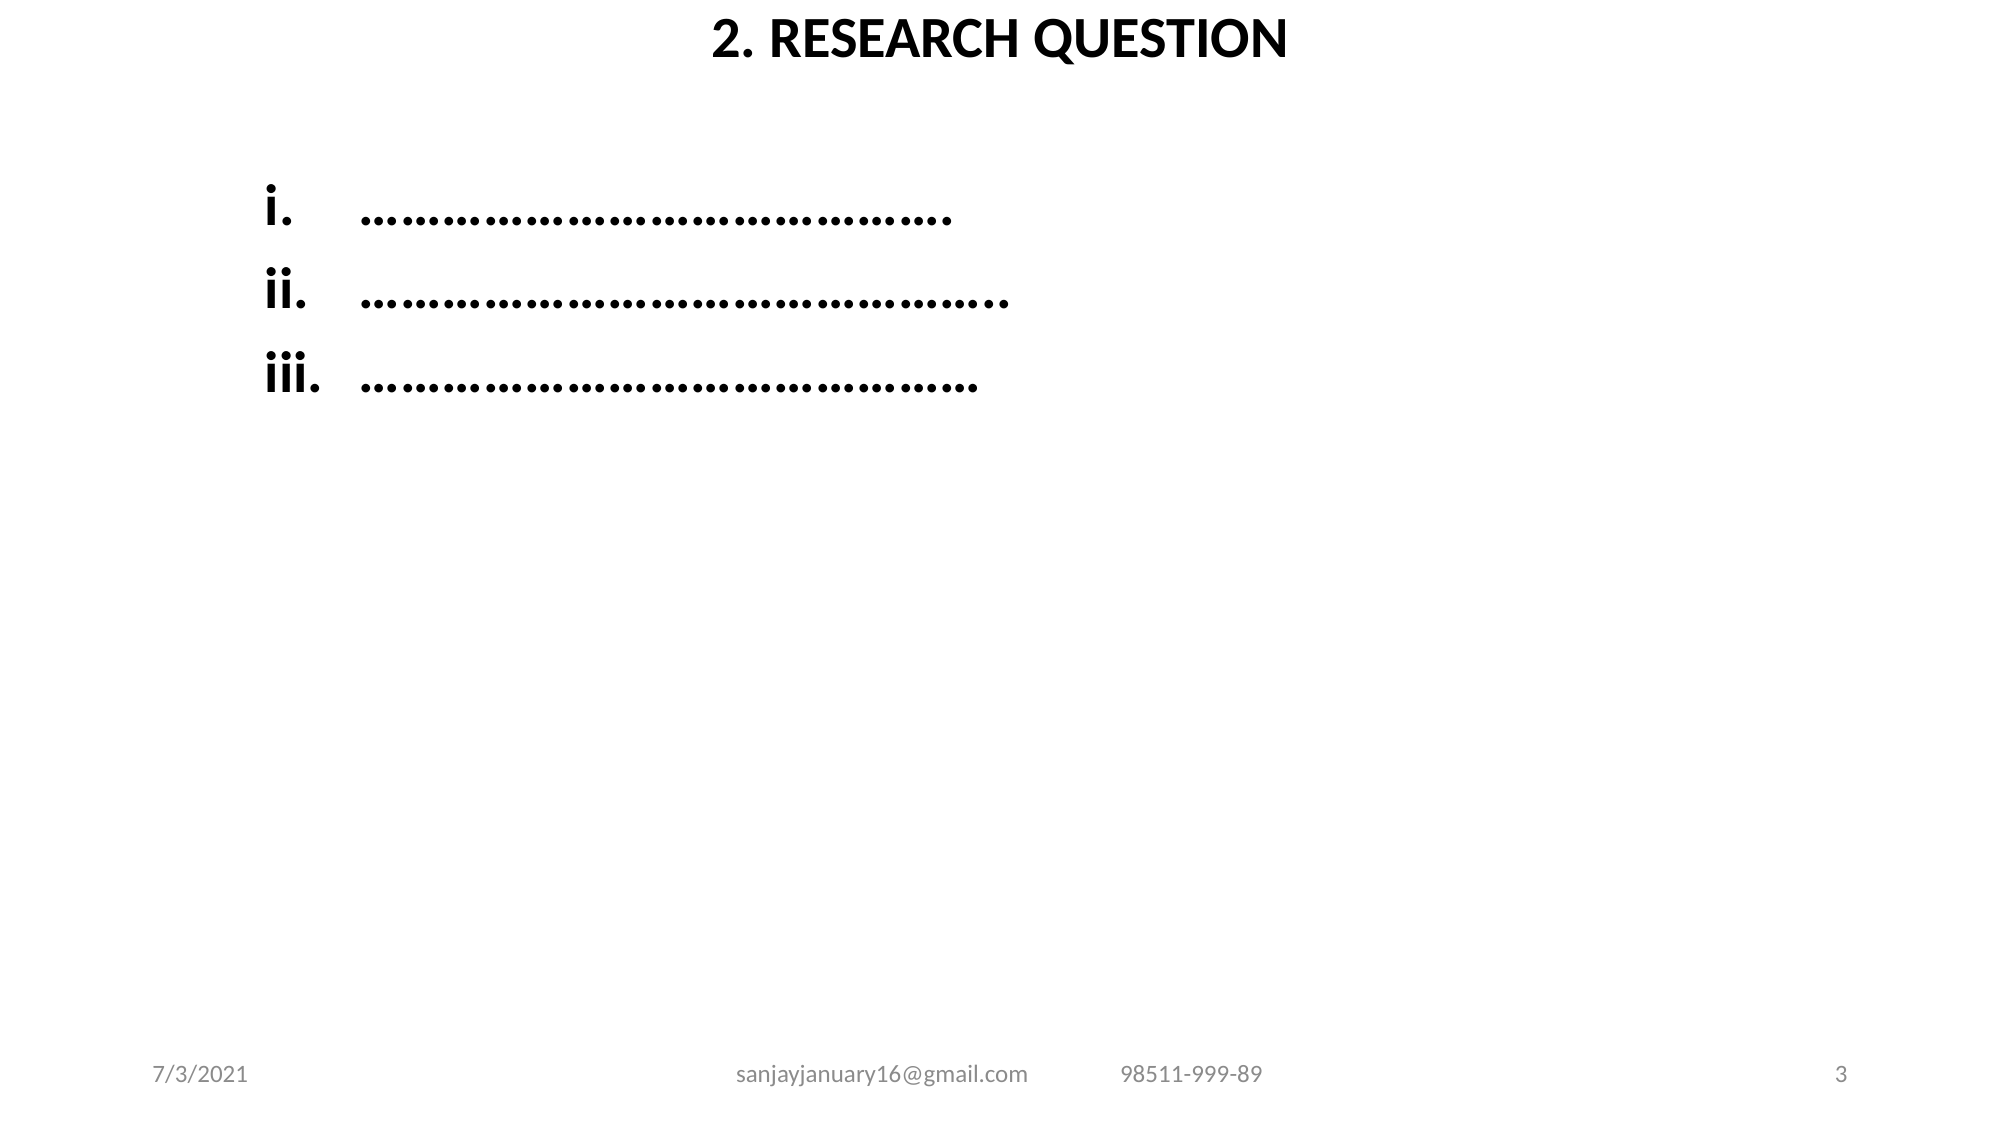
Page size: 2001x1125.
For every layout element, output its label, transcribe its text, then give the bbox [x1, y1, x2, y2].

footer sanjayjanuary16@gmail.com 98511-999-89 [662, 1042, 1338, 1103]
slide_number 3 [1412, 1042, 1863, 1103]
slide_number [137, 1042, 588, 1103]
subtitle 2. RESEARCH QUESTION ……………………………………. ……………………………………….. ……………………………………… [249, 0, 1750, 1125]
